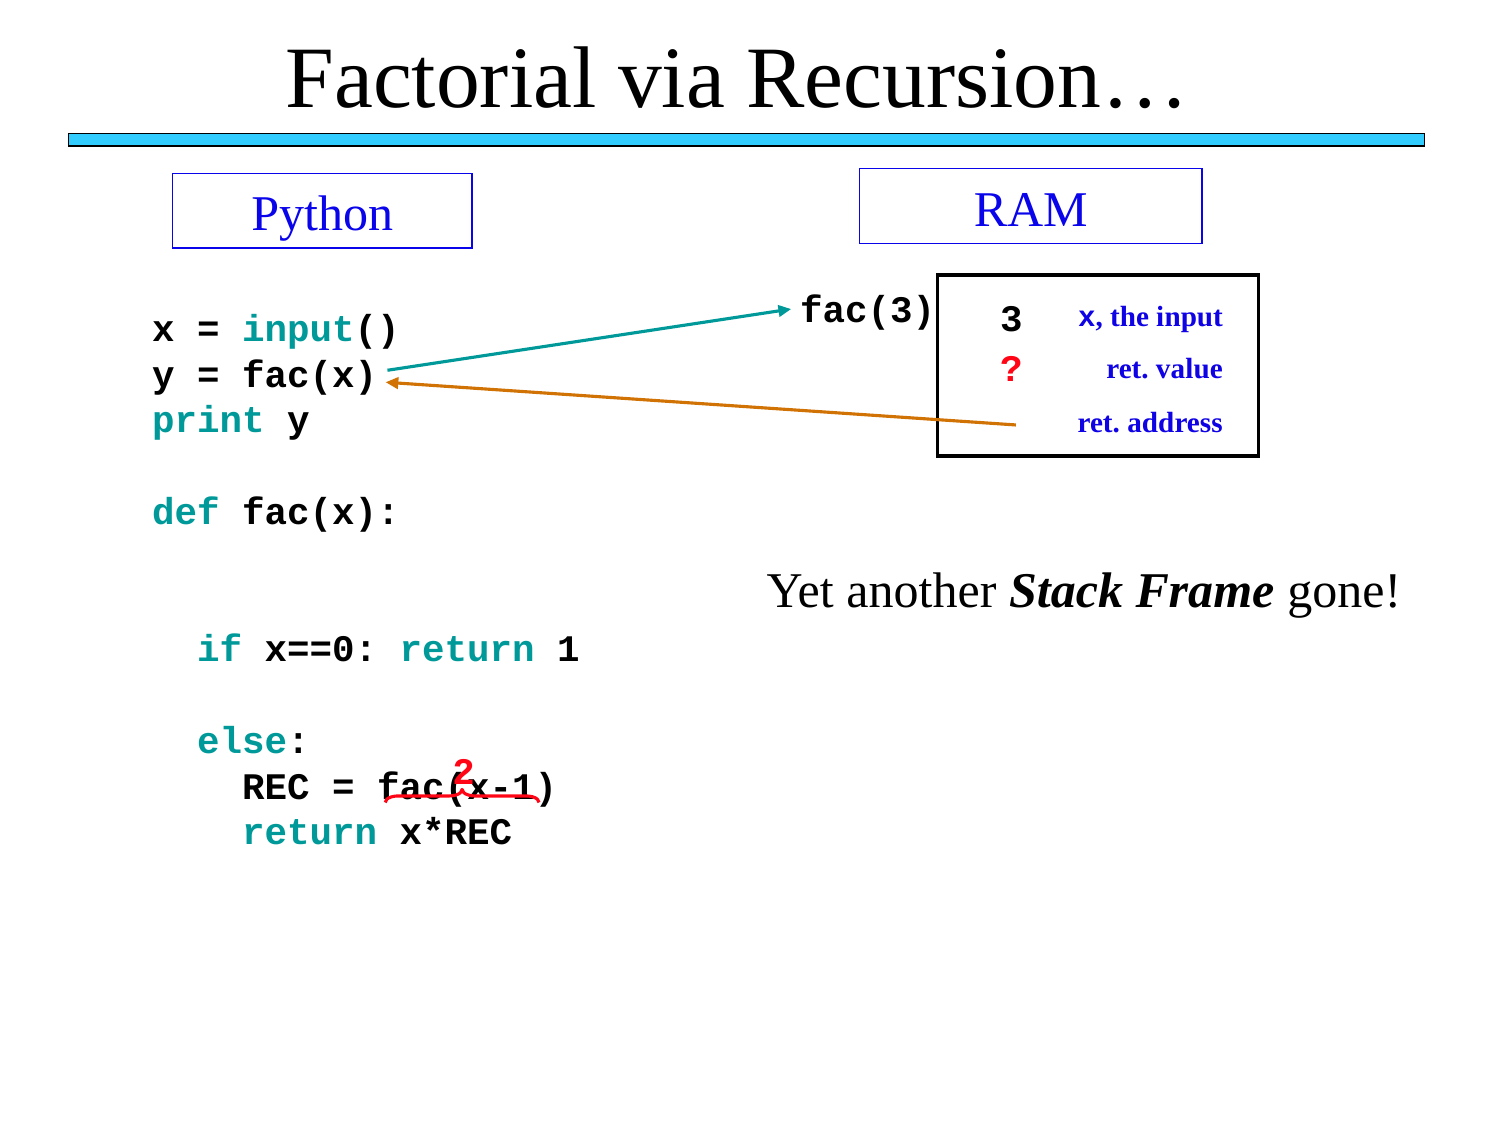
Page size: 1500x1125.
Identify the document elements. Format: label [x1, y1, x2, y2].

text_box [137, 275, 1443, 858]
text_box [859, 168, 1203, 244]
text_box [172, 173, 473, 249]
text_box [68, 12, 1425, 146]
